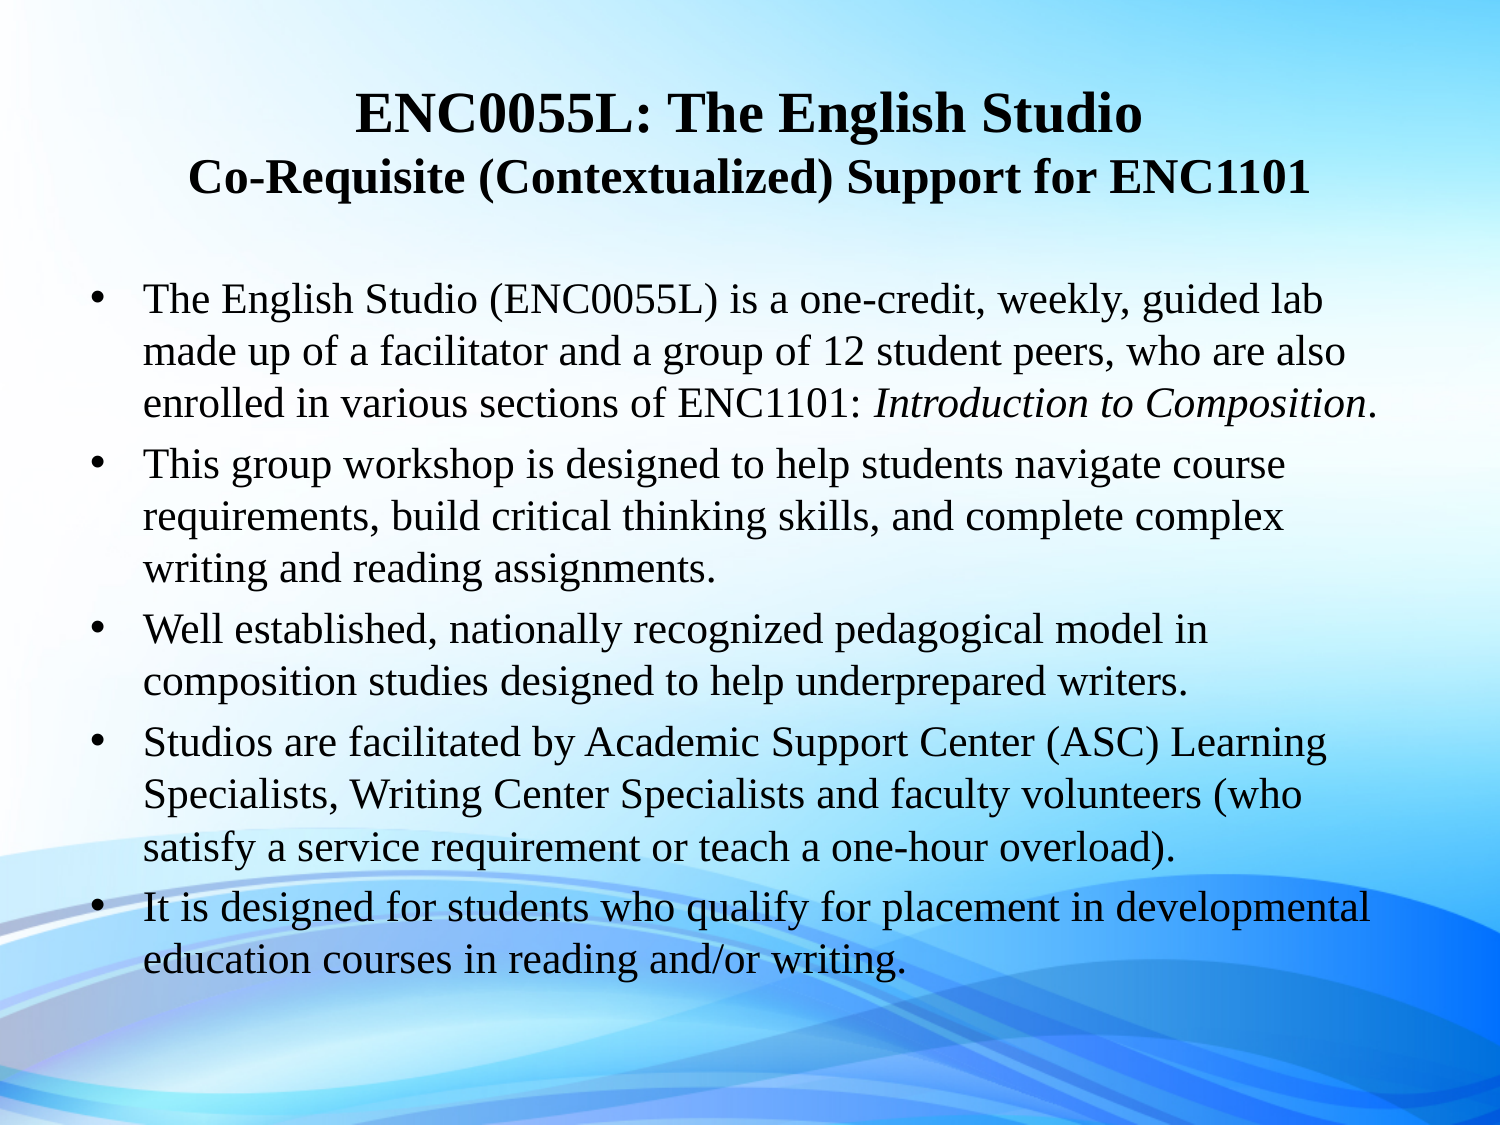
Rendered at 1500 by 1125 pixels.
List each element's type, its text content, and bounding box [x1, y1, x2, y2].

list The English Studio (ENC0055L) is a one-credit, weekly, guided lab made up of a facilitator and a group of 12 student peers, who are also enrolled in various sections of ENC1101: Introduction to Composition. This group workshop is designed to help students navigate course requirements, build critical thinking skills, and complete complex writing and reading assignments. Well established, nationally recognized pedagogical model in composition studies designed to help underprepared writers. Studios are facilitated by Academic Support Center (ASC) Learning Specialists, Writing Center Specialists and faculty volunteers (who satisfy a service requirement or teach a one-hour overload). It is designed for students who qualify for placement in developmental education courses in reading and/or writing. [75, 262, 1425, 1005]
title ENC0055L: The English Studio Co-Requisite (Contextualized) Support for ENC1101 [75, 45, 1425, 233]
picture [0, 0, 1500, 1125]
